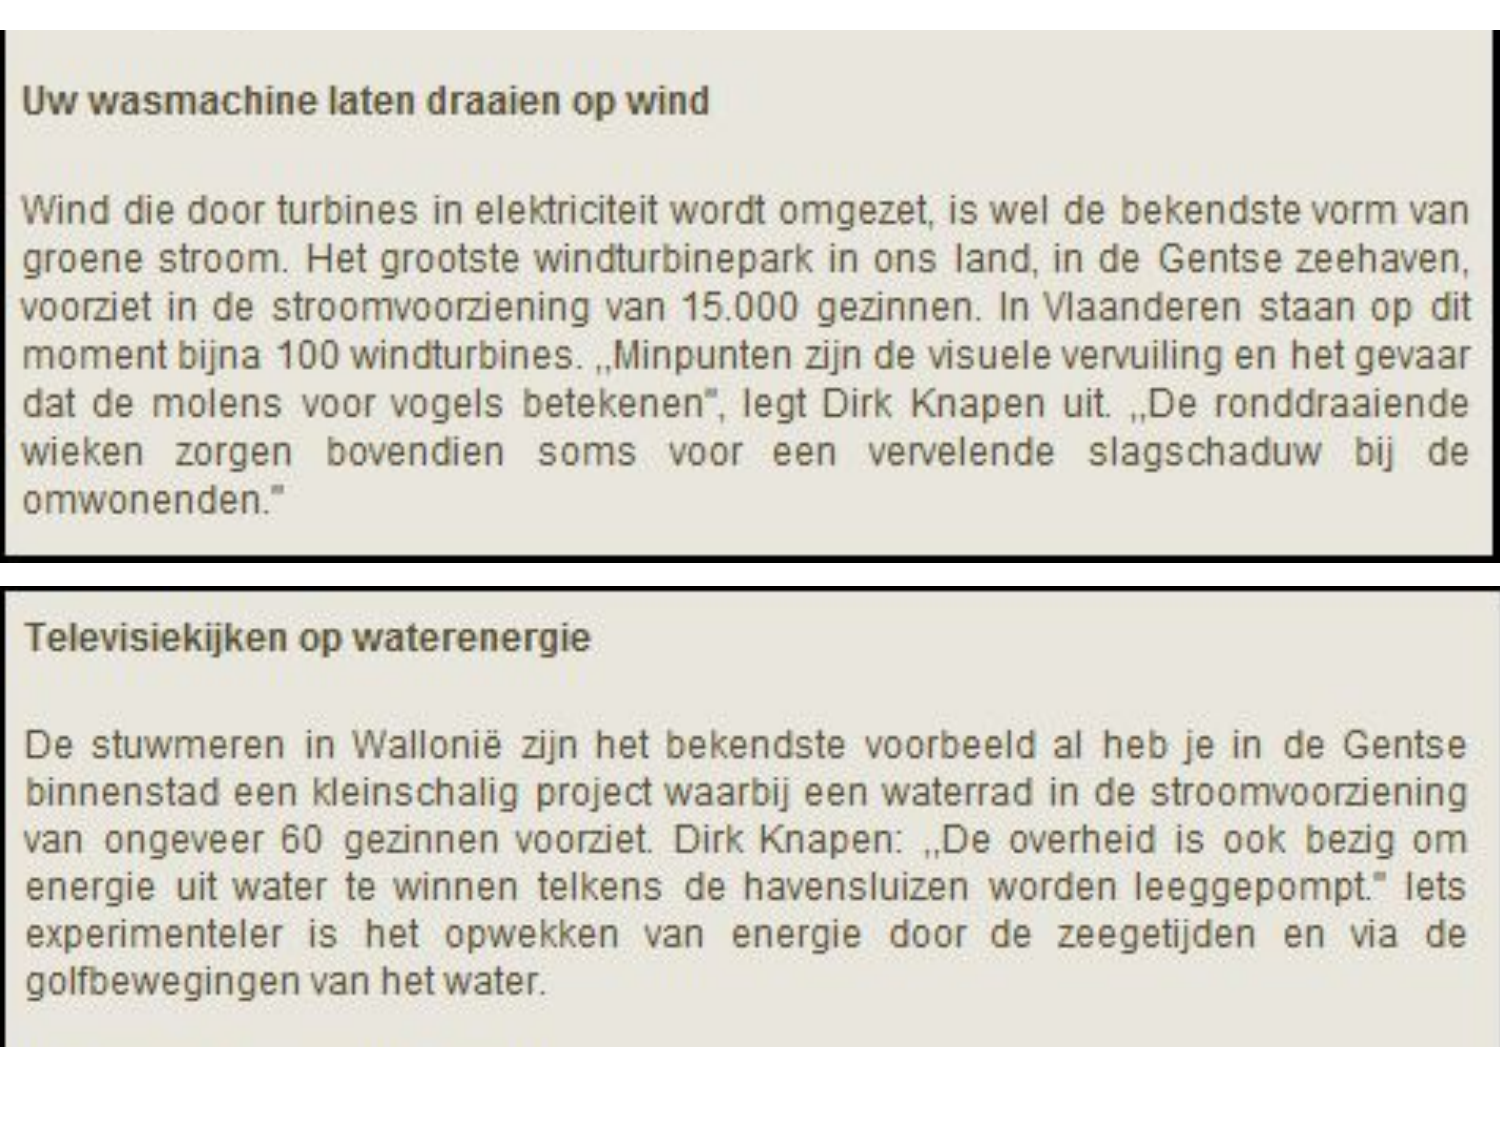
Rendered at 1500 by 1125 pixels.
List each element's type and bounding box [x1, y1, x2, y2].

picture [0, 585, 1500, 1048]
picture [0, 30, 1500, 563]
